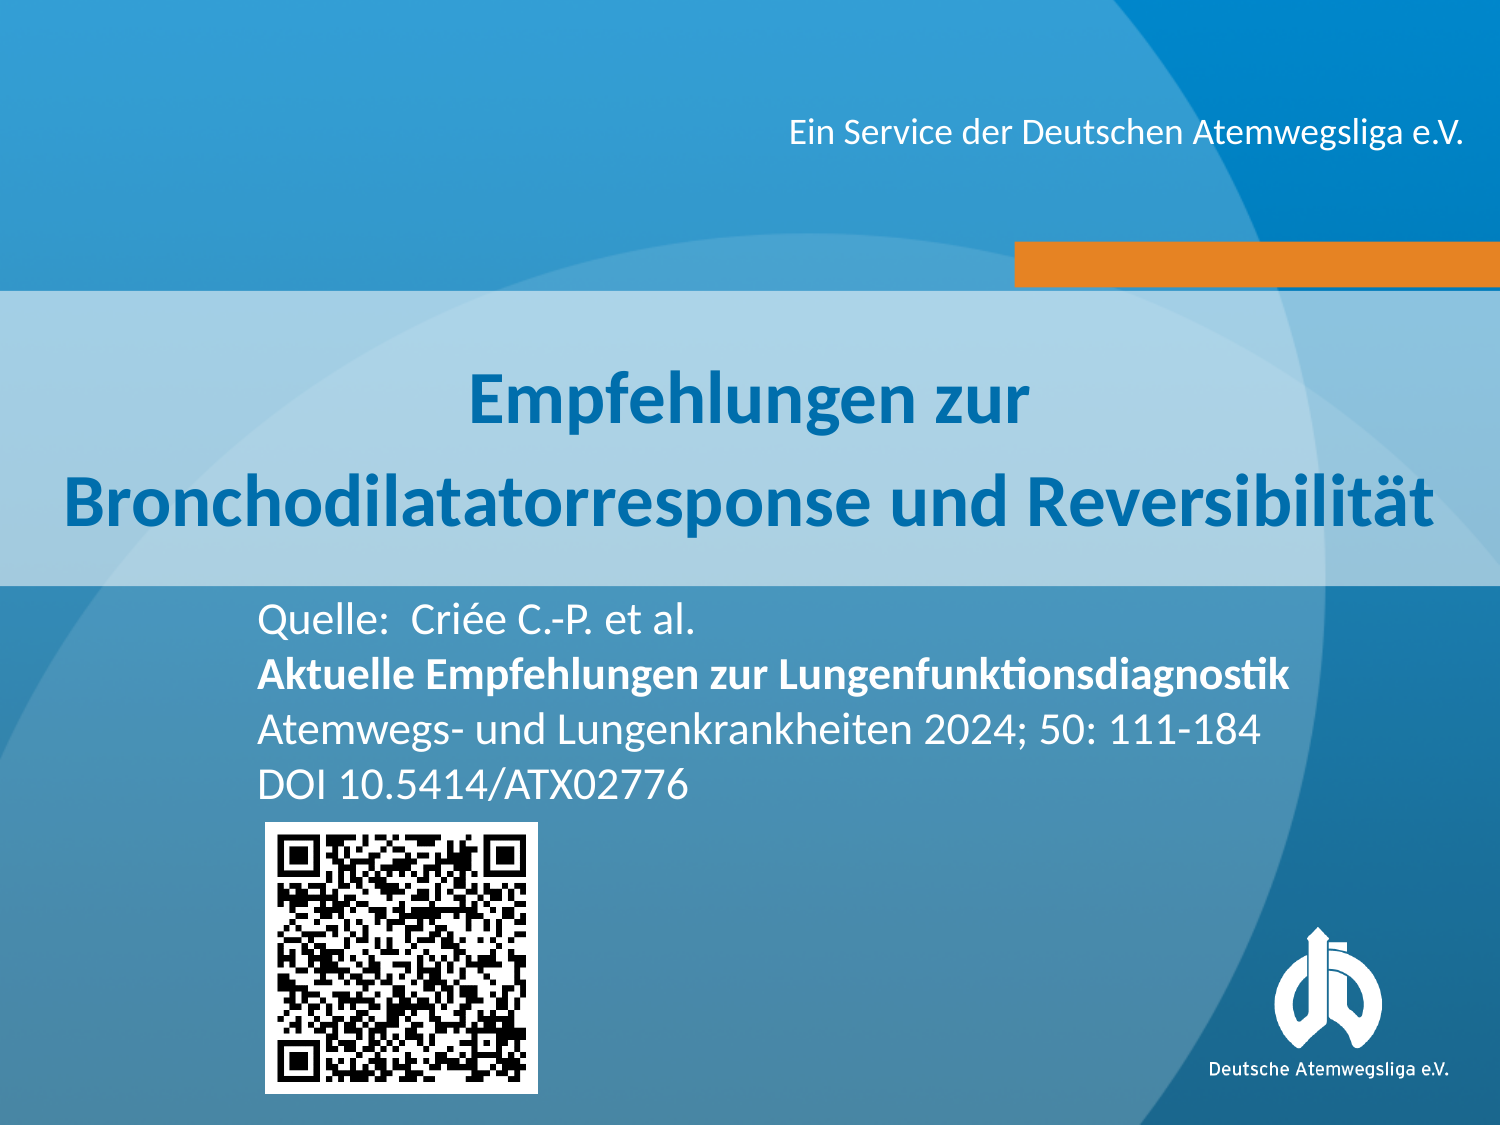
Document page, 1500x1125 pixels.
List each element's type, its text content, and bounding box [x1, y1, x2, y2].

picture [0, 0, 1277, 290]
title Empfehlungen zur Bronchodilatatorresponse und Reversibilität [0, 290, 1500, 587]
picture [0, 587, 1500, 1125]
subtitle Quelle: Criée C.-P. et al. Aktuelle Empfehlungen zur Lungenfunktionsdiagnostik Atemwegs- und Lungenkrankheiten 2024; 50: 111-184 DOI 10.5414/ATX02776 [242, 580, 1311, 877]
text_box Ein Service der Deutschen Atemwegsliga e.V. [774, 99, 1500, 205]
